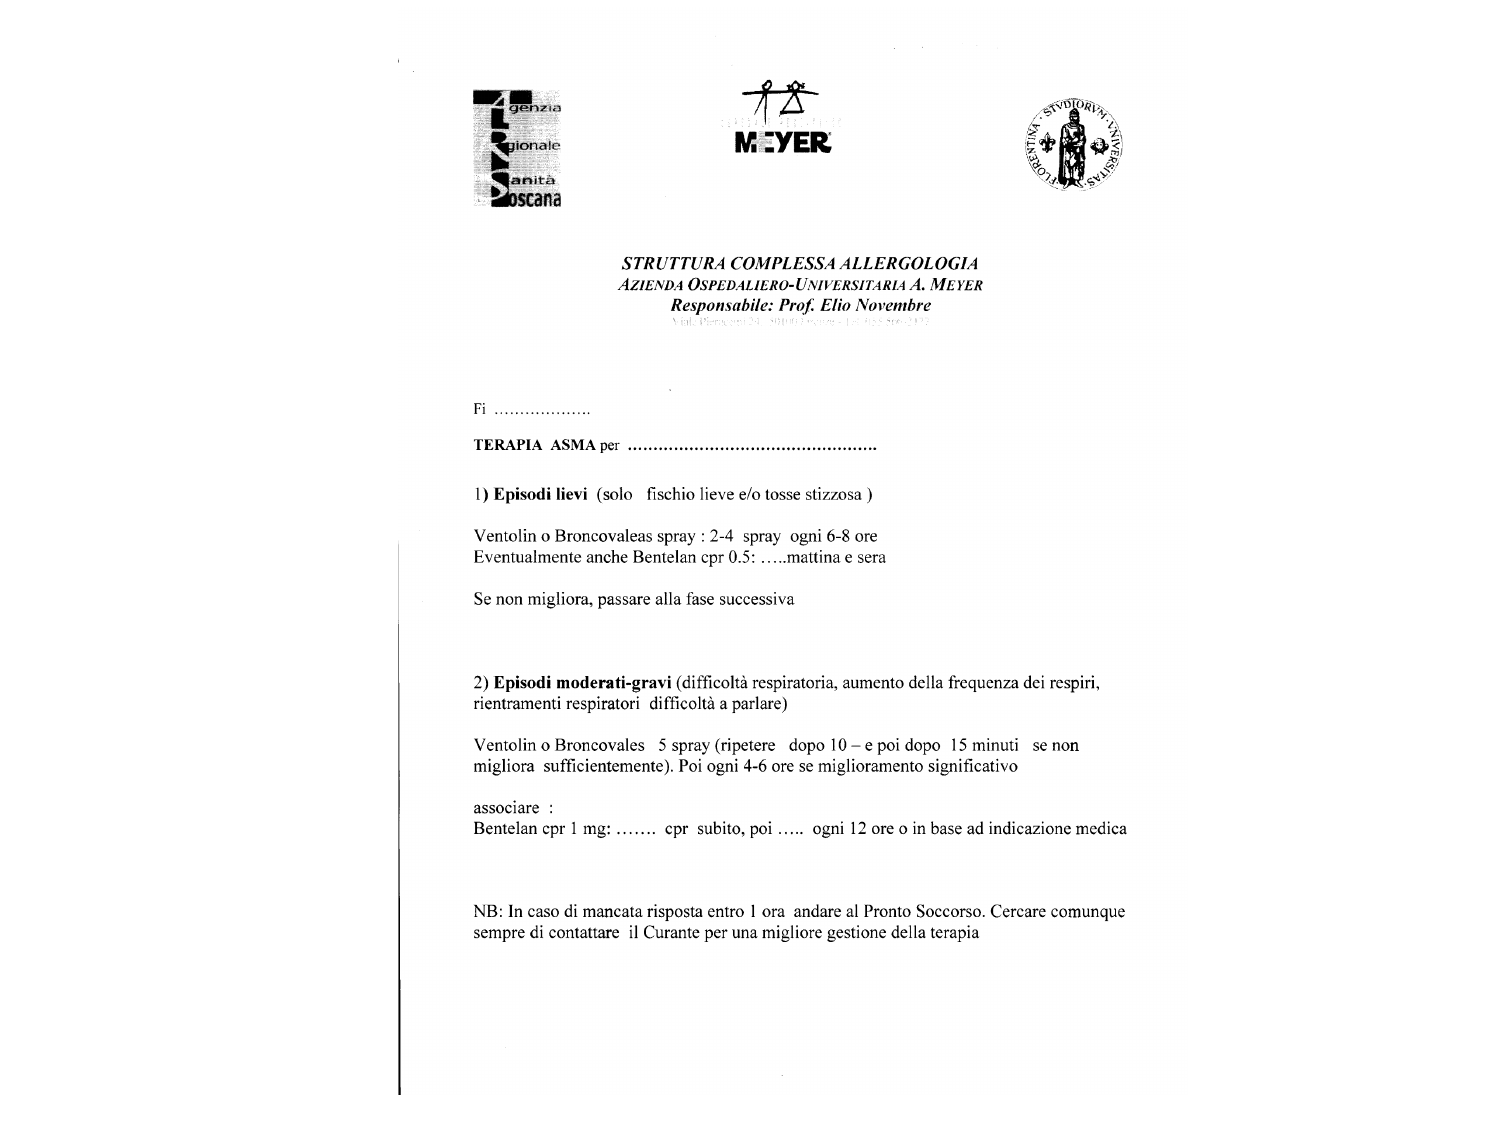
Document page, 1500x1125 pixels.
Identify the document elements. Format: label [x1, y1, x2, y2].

picture [248, 155, 1337, 946]
